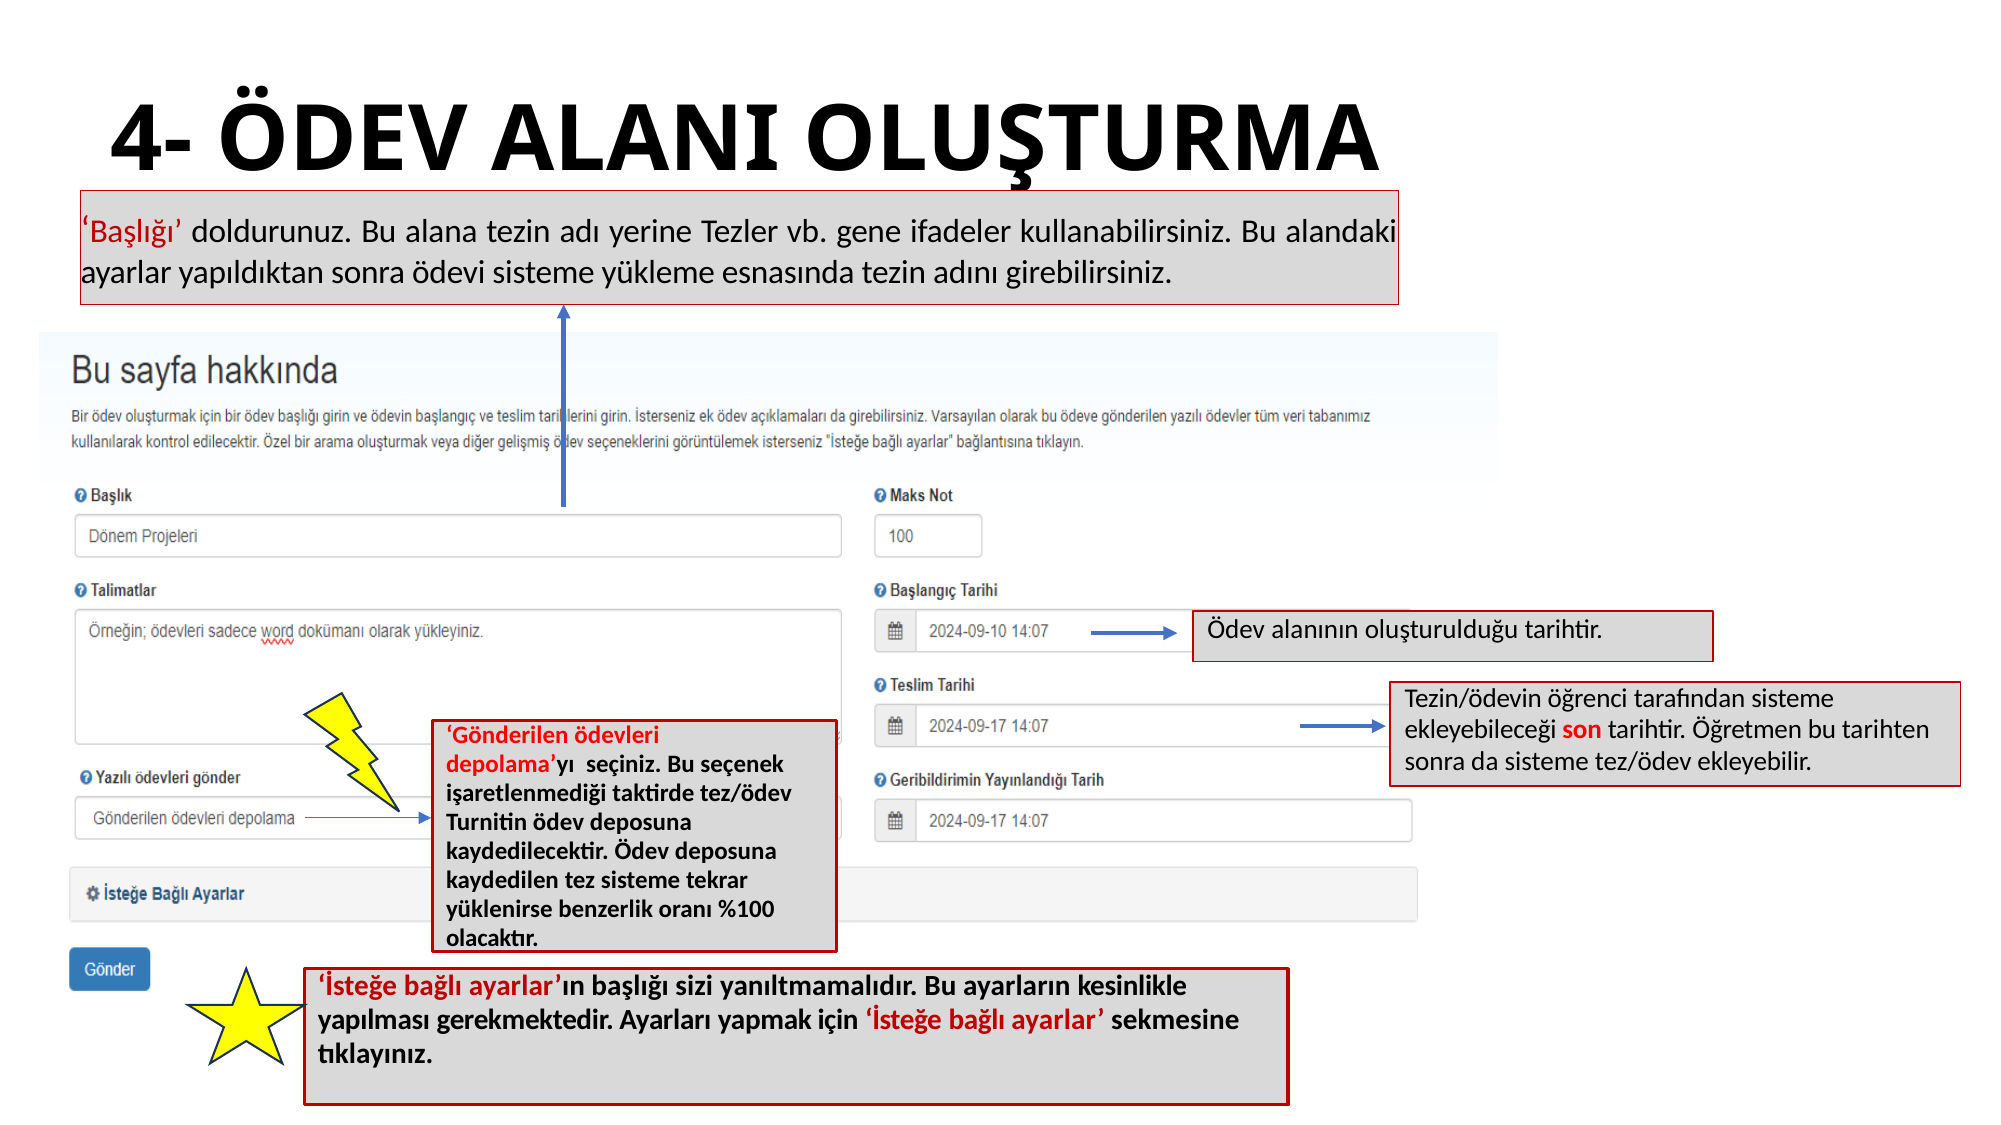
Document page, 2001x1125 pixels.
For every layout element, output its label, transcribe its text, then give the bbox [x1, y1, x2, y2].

title 4- ÖDEV ALANI OLUŞTURMA [95, 61, 1821, 221]
text_box ‘Başlığı’ doldurunuz. Bu alana tezin adı yerine Tezler vb. gene ifadeler kullanabilirsiniz. Bu alandaki ayarlar yapıldıktan sonra ödevi sisteme yükleme esnasında tezin adını girebilirsiniz. [80, 190, 1399, 305]
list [39, 332, 1498, 1018]
text_box Tezin/ödevin öğrenci tarafından sisteme ekleyebileceği son tarihtir. Öğretmen bu tarihten sonra da sisteme tez/ödev ekleyebilir. [1498, 681, 1961, 787]
text_box ‘İsteğe bağlı ayarlar’ın başlığı sizi yanıltmamalıdır. Bu ayarların kesinlikle yapılması gerekmektedir. Ayarları yapmak için ‘İsteğe bağlı ayarlar’ sekmesine tıklayınız. [304, 1018, 1288, 1105]
text_box [207, 1018, 286, 1066]
text_box Ödev alanının oluşturulduğu tarihtir. [1498, 611, 1713, 662]
